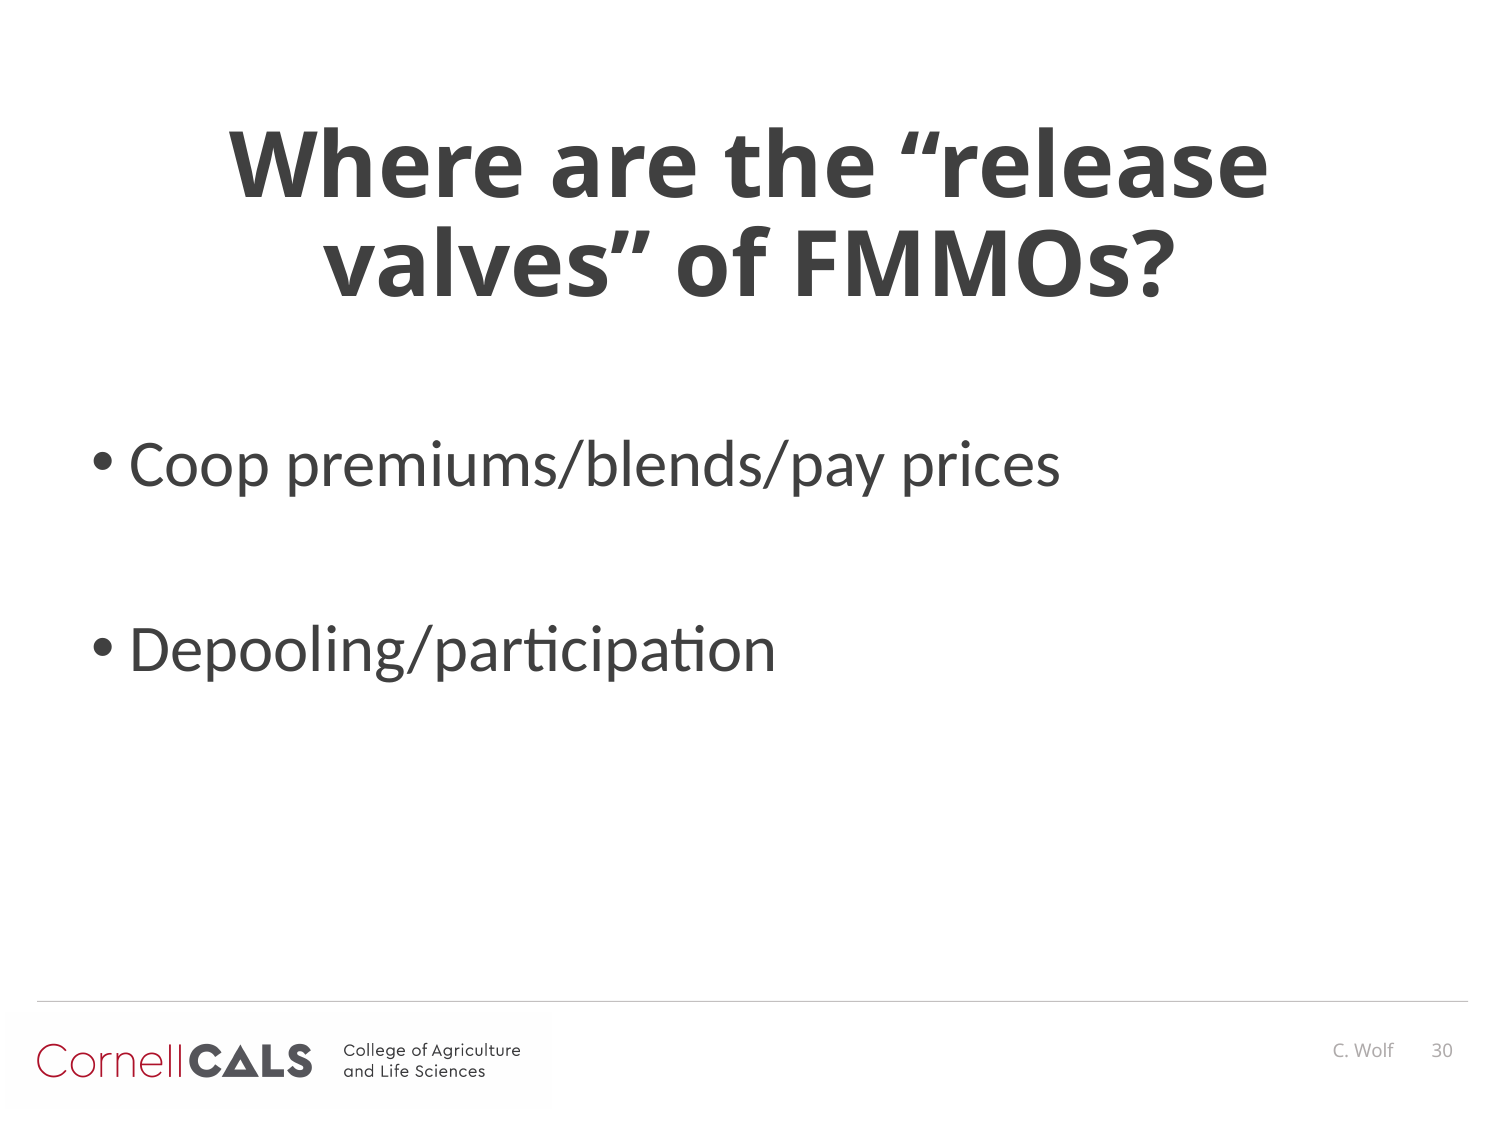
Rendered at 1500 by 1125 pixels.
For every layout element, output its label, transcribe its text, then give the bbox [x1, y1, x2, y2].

slide_number 30 [1408, 1030, 1469, 1091]
title Where are the “release valves” of FMMOs? [76, 111, 1424, 299]
picture [5, 1012, 552, 1109]
footer C. Wolf [652, 1030, 1408, 1091]
list Coop premiums/blends/pay prices Depooling/participation [76, 320, 1424, 920]
